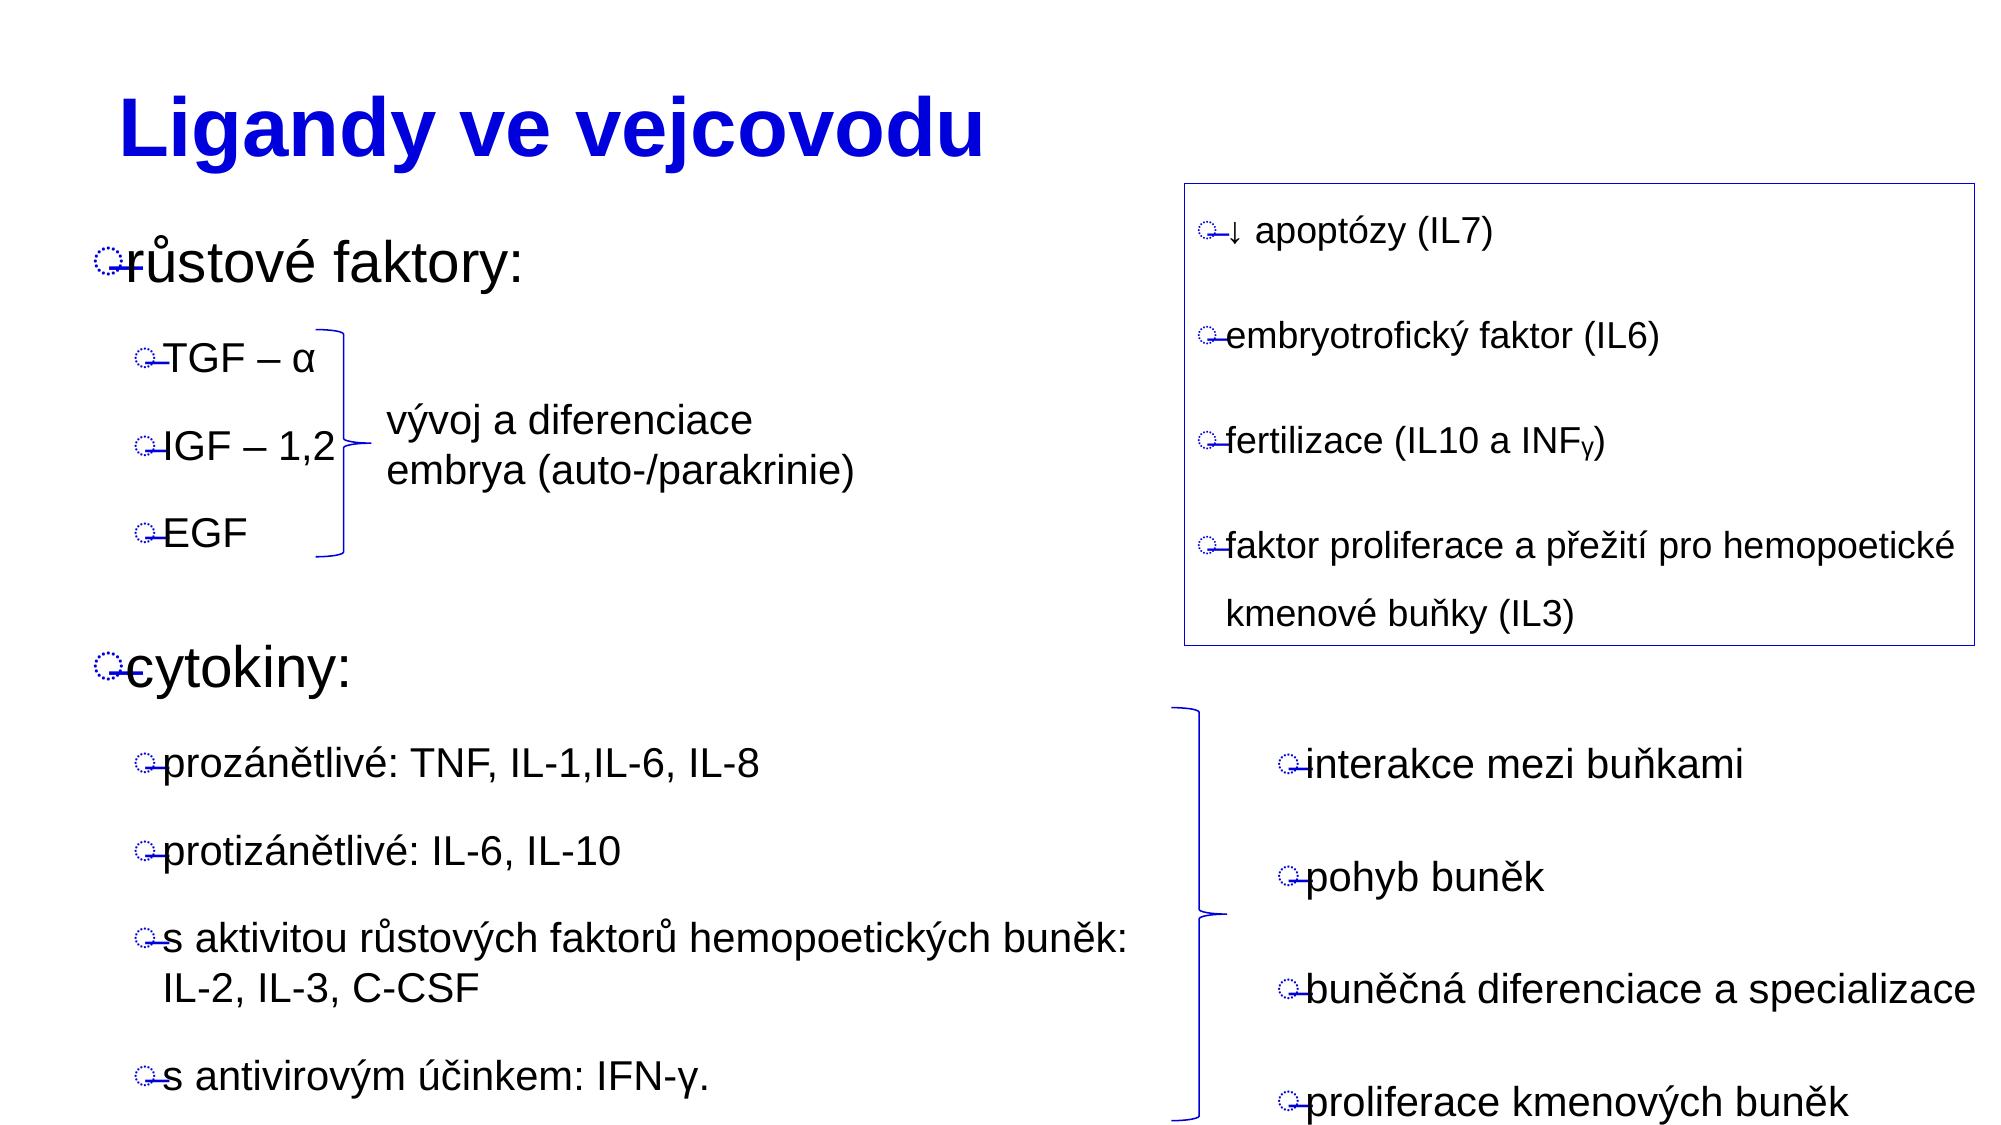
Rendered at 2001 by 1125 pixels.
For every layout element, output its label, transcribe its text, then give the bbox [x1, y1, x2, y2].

text_box interakce mezi buňkami pohyb buněk buněčná diferenciace a specializace proliferace kmenových buněk [1264, 712, 2000, 1104]
list růstové faktory: TGF – α IGF – 1,2 EGF cytokiny: prozánětlivé: TNF, IL-1,IL-6, IL-8 protizánětlivé: IL-6, IL-10 s aktivitou růstových faktorů hemopoetických buněk: IL-2, IL-3, C-CSF s antivirovým účinkem: IFN-γ. [79, 188, 1246, 868]
text_box vývoj a diferenciace embrya (auto-/parakrinie) [371, 385, 872, 500]
text_box ↓ apoptózy (IL7) embryotrofický faktor (IL6) fertilizace (IL10 a INFᵧ) faktor proliferace a přežití pro hemopoetické kmenové buňky (IL3) [1184, 183, 1975, 646]
text_box [315, 329, 371, 557]
title Ligandy ve vejcovodu [118, 90, 1883, 164]
text_box [1171, 707, 1228, 1121]
